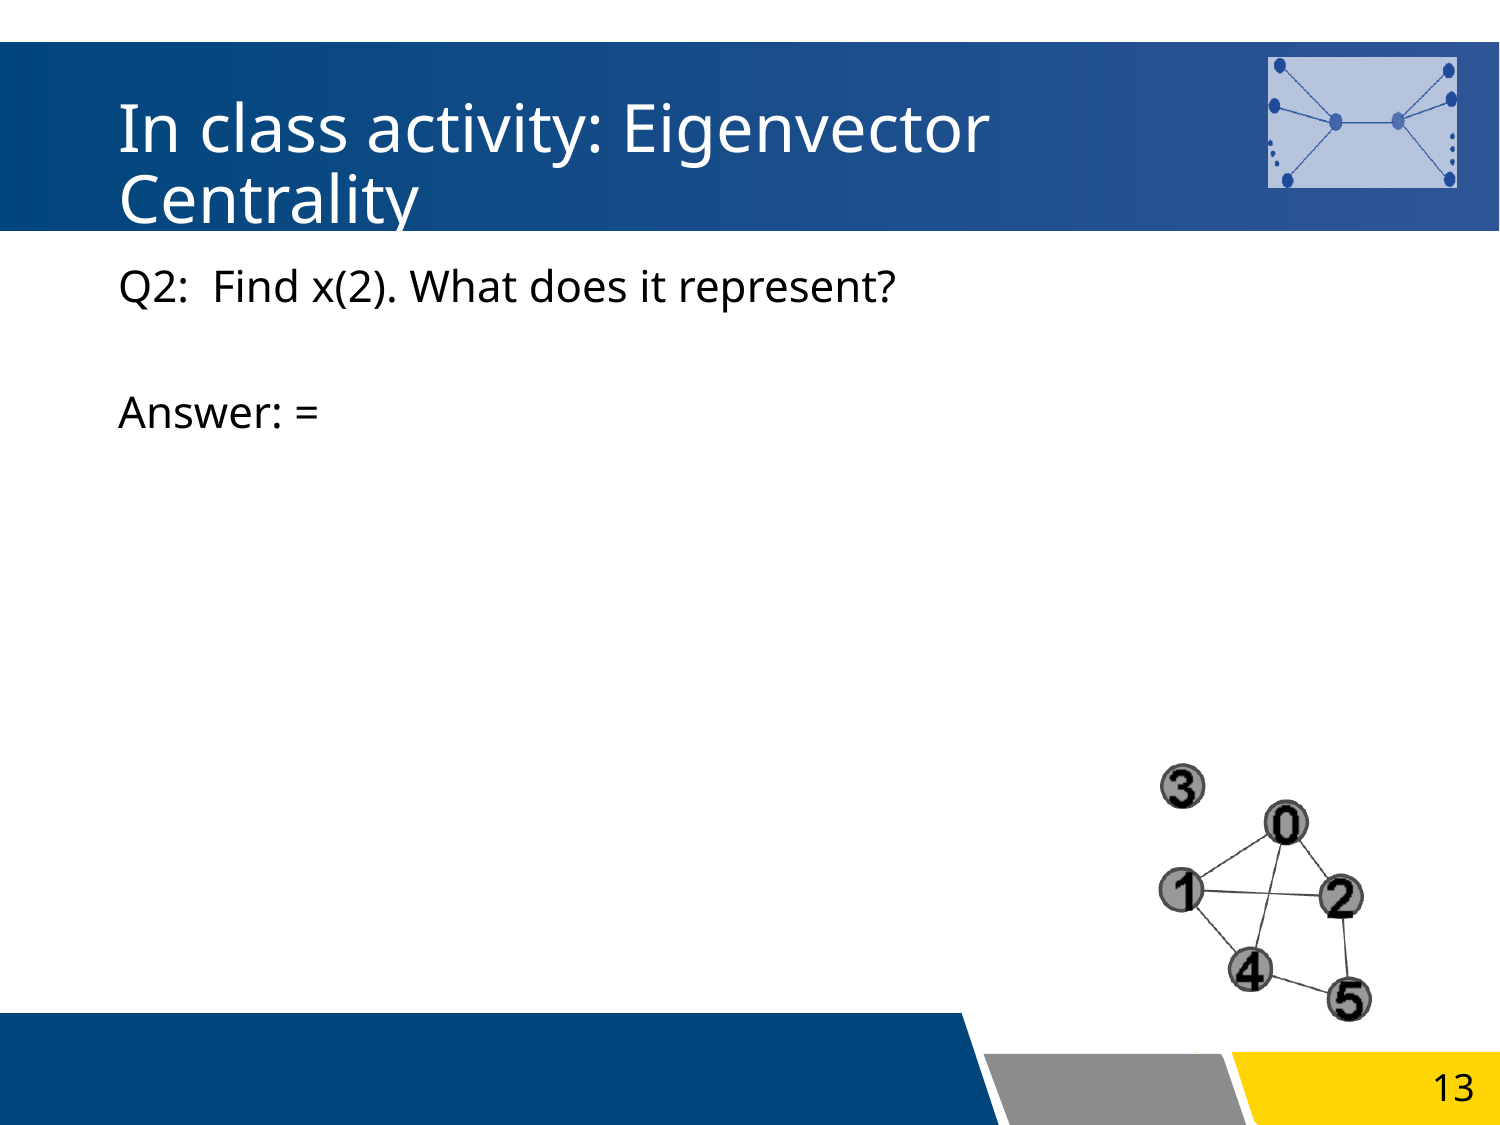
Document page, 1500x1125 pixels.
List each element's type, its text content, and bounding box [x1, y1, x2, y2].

slide_number 13 [1417, 1057, 1491, 1117]
title In class activity: Eigenvector Centrality [103, 57, 1313, 276]
picture [1120, 749, 1425, 1042]
